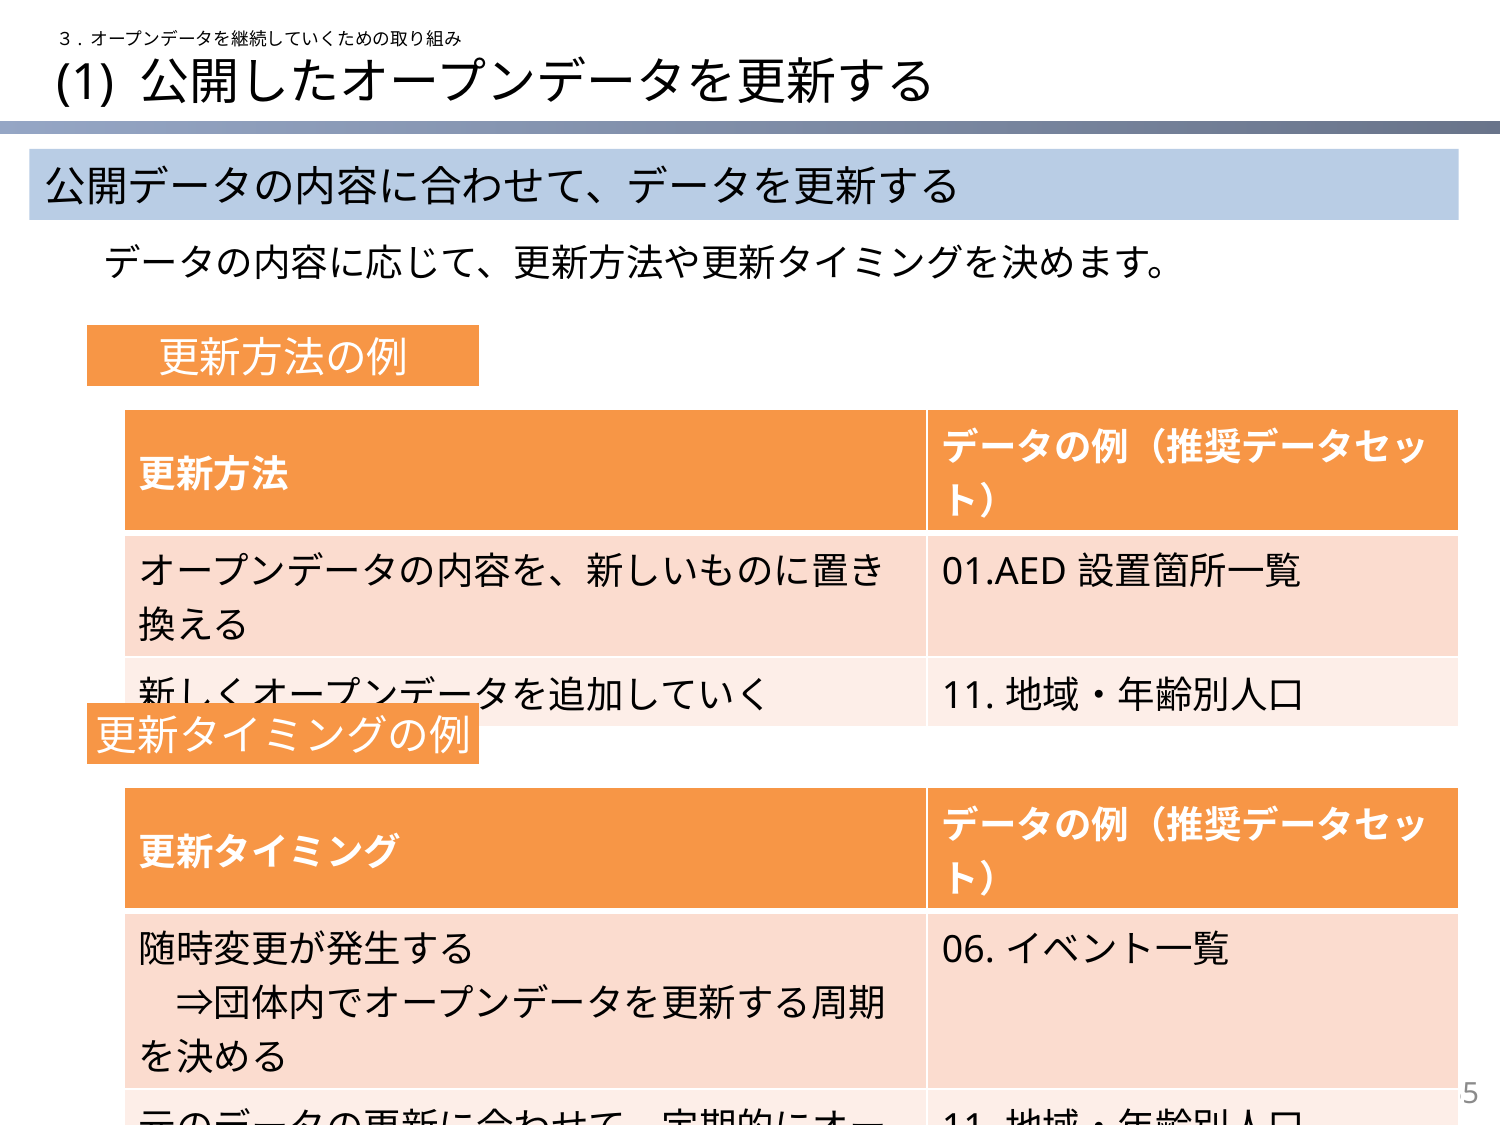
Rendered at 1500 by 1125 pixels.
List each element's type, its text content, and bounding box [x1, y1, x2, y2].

table_cell 新しくオープンデータを追加していく [125, 658, 926, 726]
title (1) 公開したオープンデータを更新する [41, 58, 1459, 119]
table_cell 随時変更が発生する ⇒団体内でオープンデータを更新する周期を決める [125, 914, 926, 1088]
slide_number 54 [1460, 1070, 1495, 1118]
table_cell 11.地域・年齢別人口 [928, 1090, 1458, 1125]
text_box 公開データの内容に合わせて、データを更新する [28, 148, 1460, 221]
table_cell オープンデータの内容を、新しいものに置き換える [125, 536, 926, 656]
table_cell 01.AED設置箇所一覧 [928, 536, 1458, 656]
table_header 更新方法 [125, 410, 926, 530]
text_box 更新方法の例 [87, 325, 479, 386]
table_cell 11.地域・年齢別人口 [928, 658, 1458, 726]
text_box ３. オープンデータを継続していくための取り組み [41, 19, 1471, 58]
table_header データの例（推奨データセット） [928, 788, 1458, 908]
text_box データの内容に応じて、更新方法や更新タイミングを決めます。 [88, 231, 1411, 303]
table_cell 06.イベント一覧 [928, 914, 1458, 1088]
table_cell 元のデータの更新に合わせて、定期的にオープンデータの変更や追加を行う [125, 1090, 926, 1125]
table_header データの例（推奨データセット） [928, 410, 1458, 530]
text_box 更新タイミングの例 [87, 703, 479, 764]
table_header 更新タイミング [125, 788, 926, 908]
